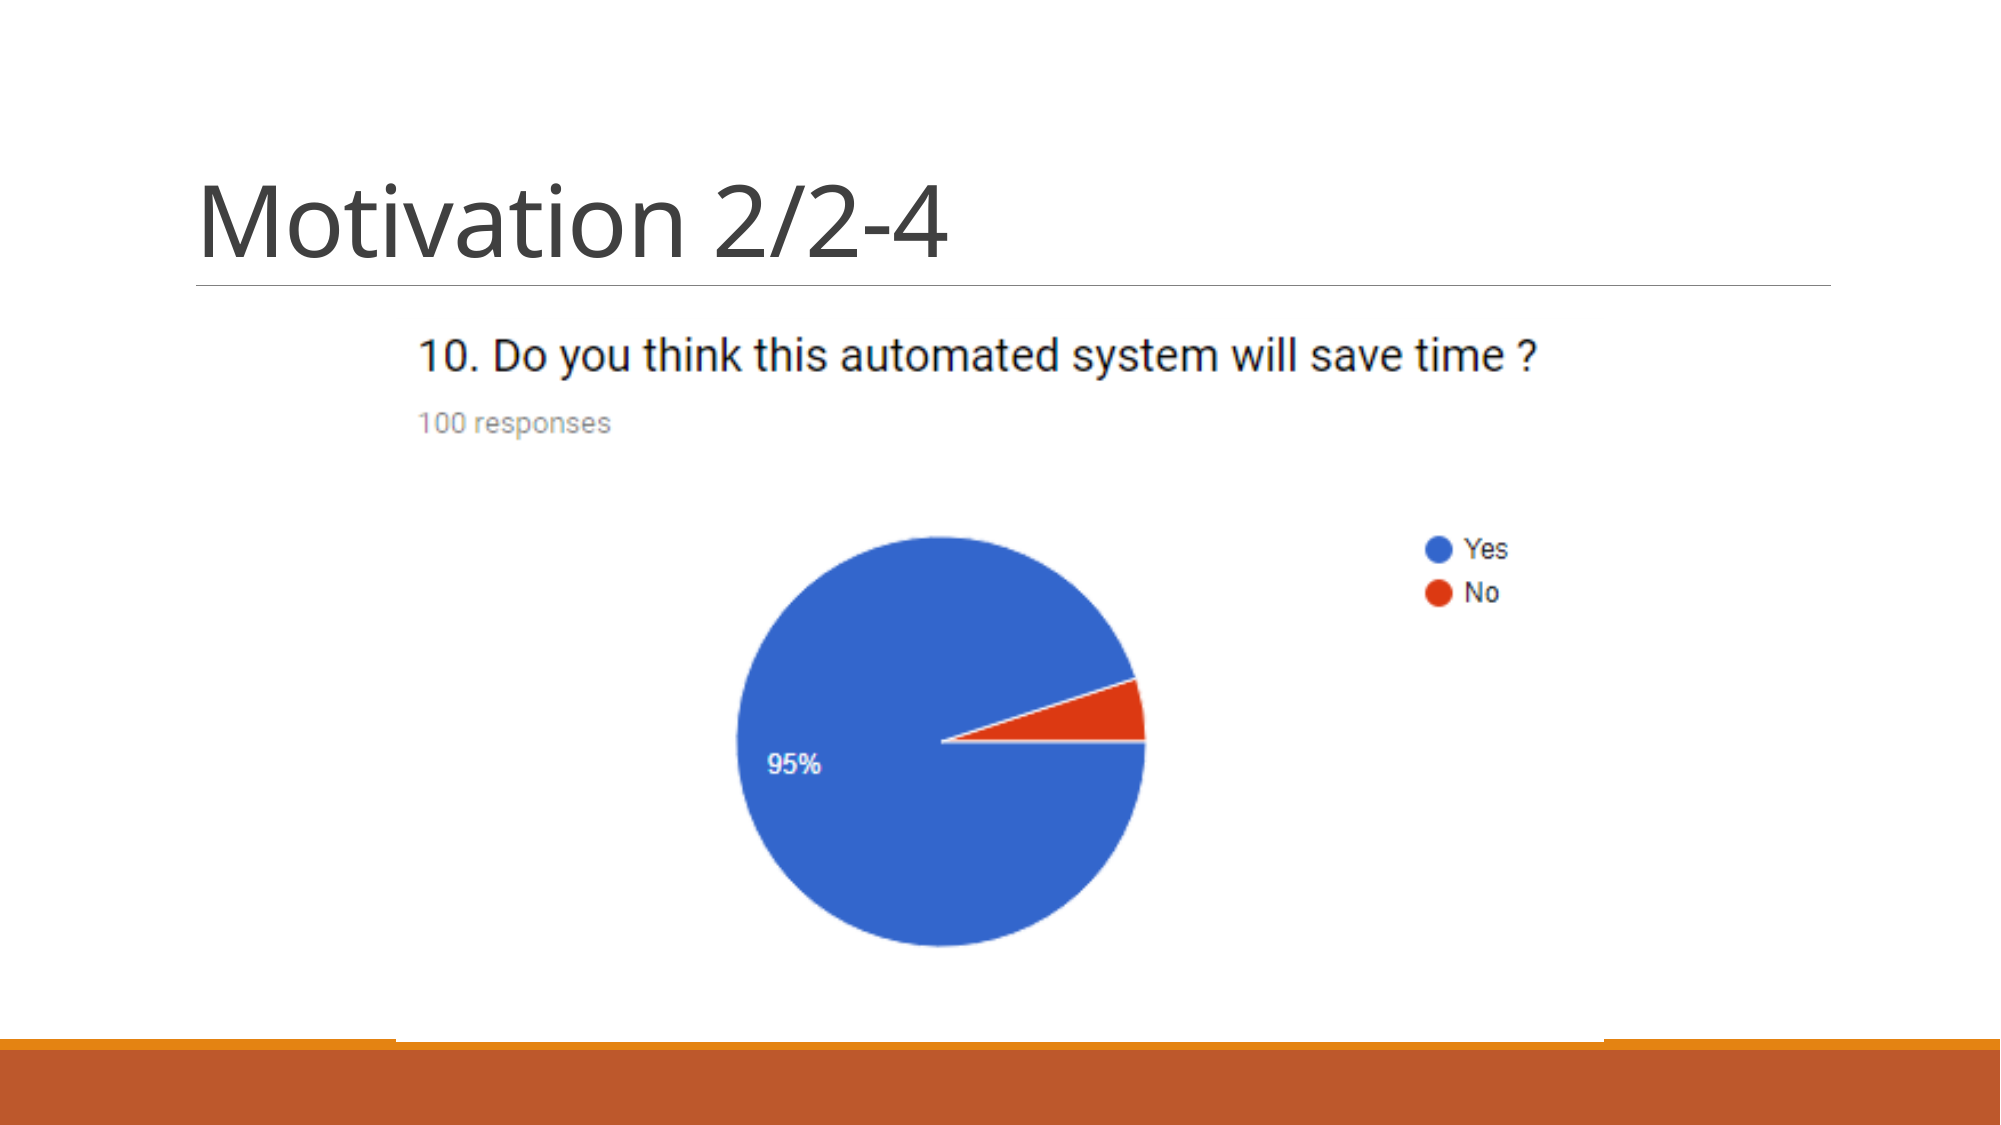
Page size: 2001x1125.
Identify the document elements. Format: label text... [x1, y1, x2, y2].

title Motivation 2/2-4 [180, 47, 1830, 285]
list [395, 316, 1605, 1042]
